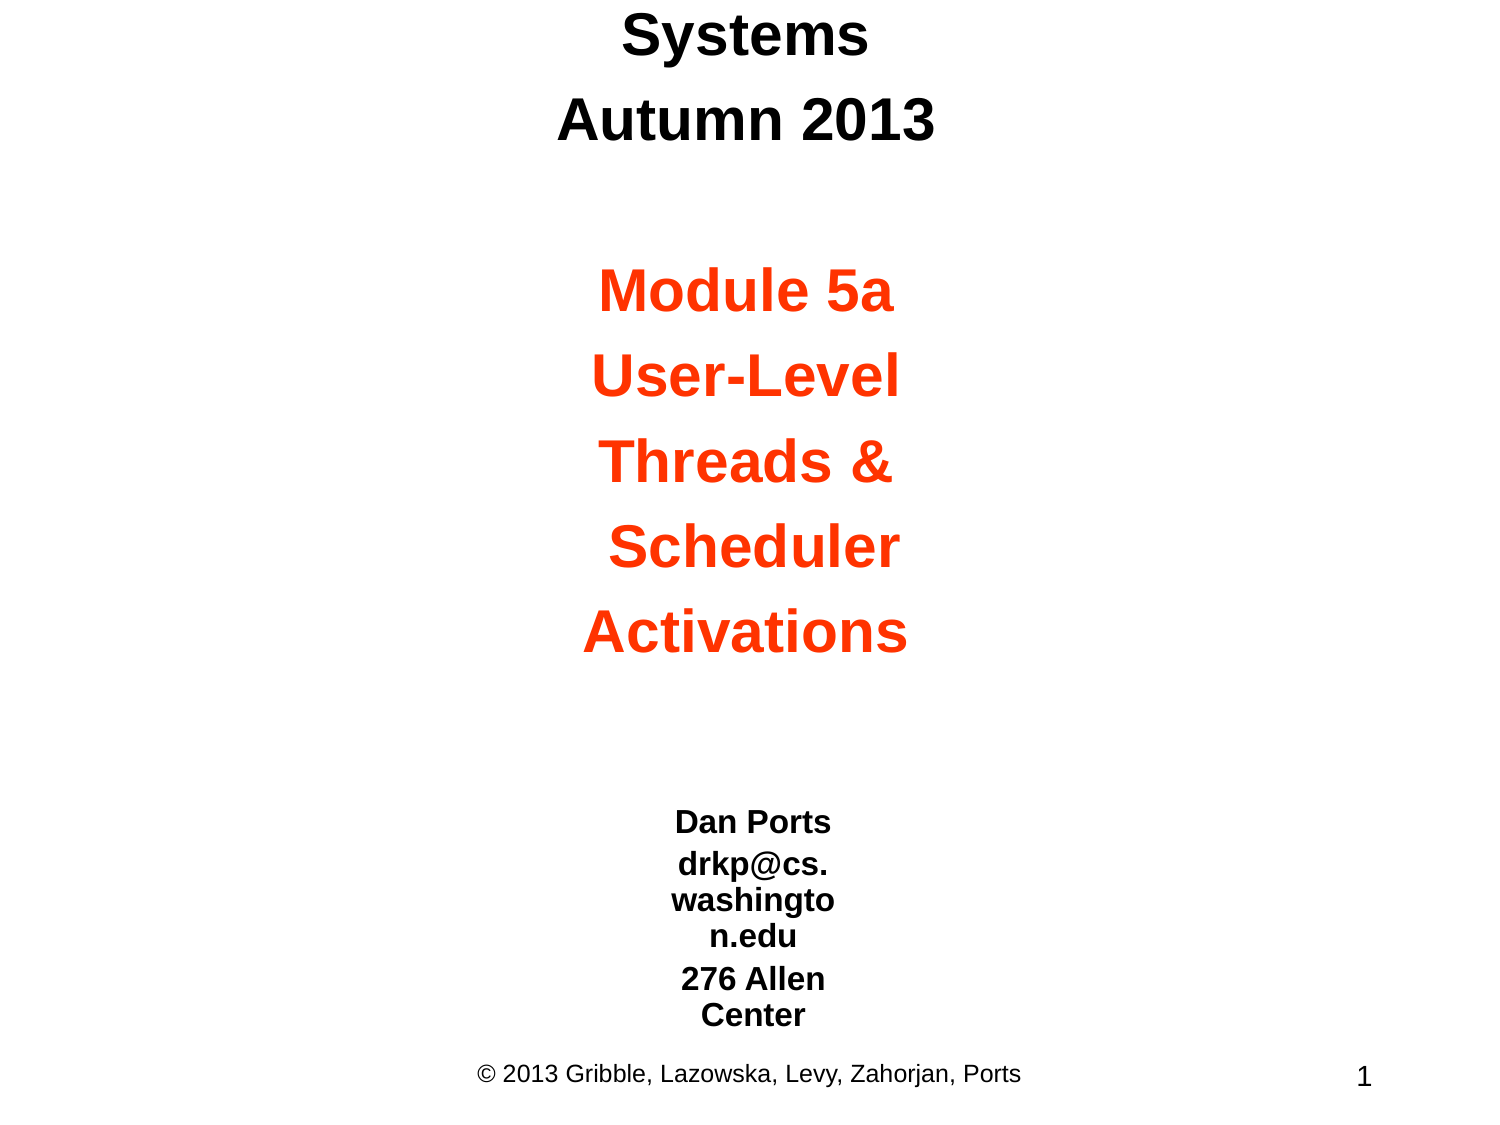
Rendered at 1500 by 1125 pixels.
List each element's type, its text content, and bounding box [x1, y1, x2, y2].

list Dan Ports drkp@cs.washington.edu 276 Allen Center [662, 800, 845, 930]
footer © 2013 Gribble, Lazowska, Levy, Zahorjan, Ports [450, 1050, 1050, 1100]
slide_number 1 [1074, 1050, 1388, 1100]
title CSE 451: Operating Systems Autumn 2013 Module 5a User-Level Threads & Scheduler Activations [487, 562, 1006, 670]
